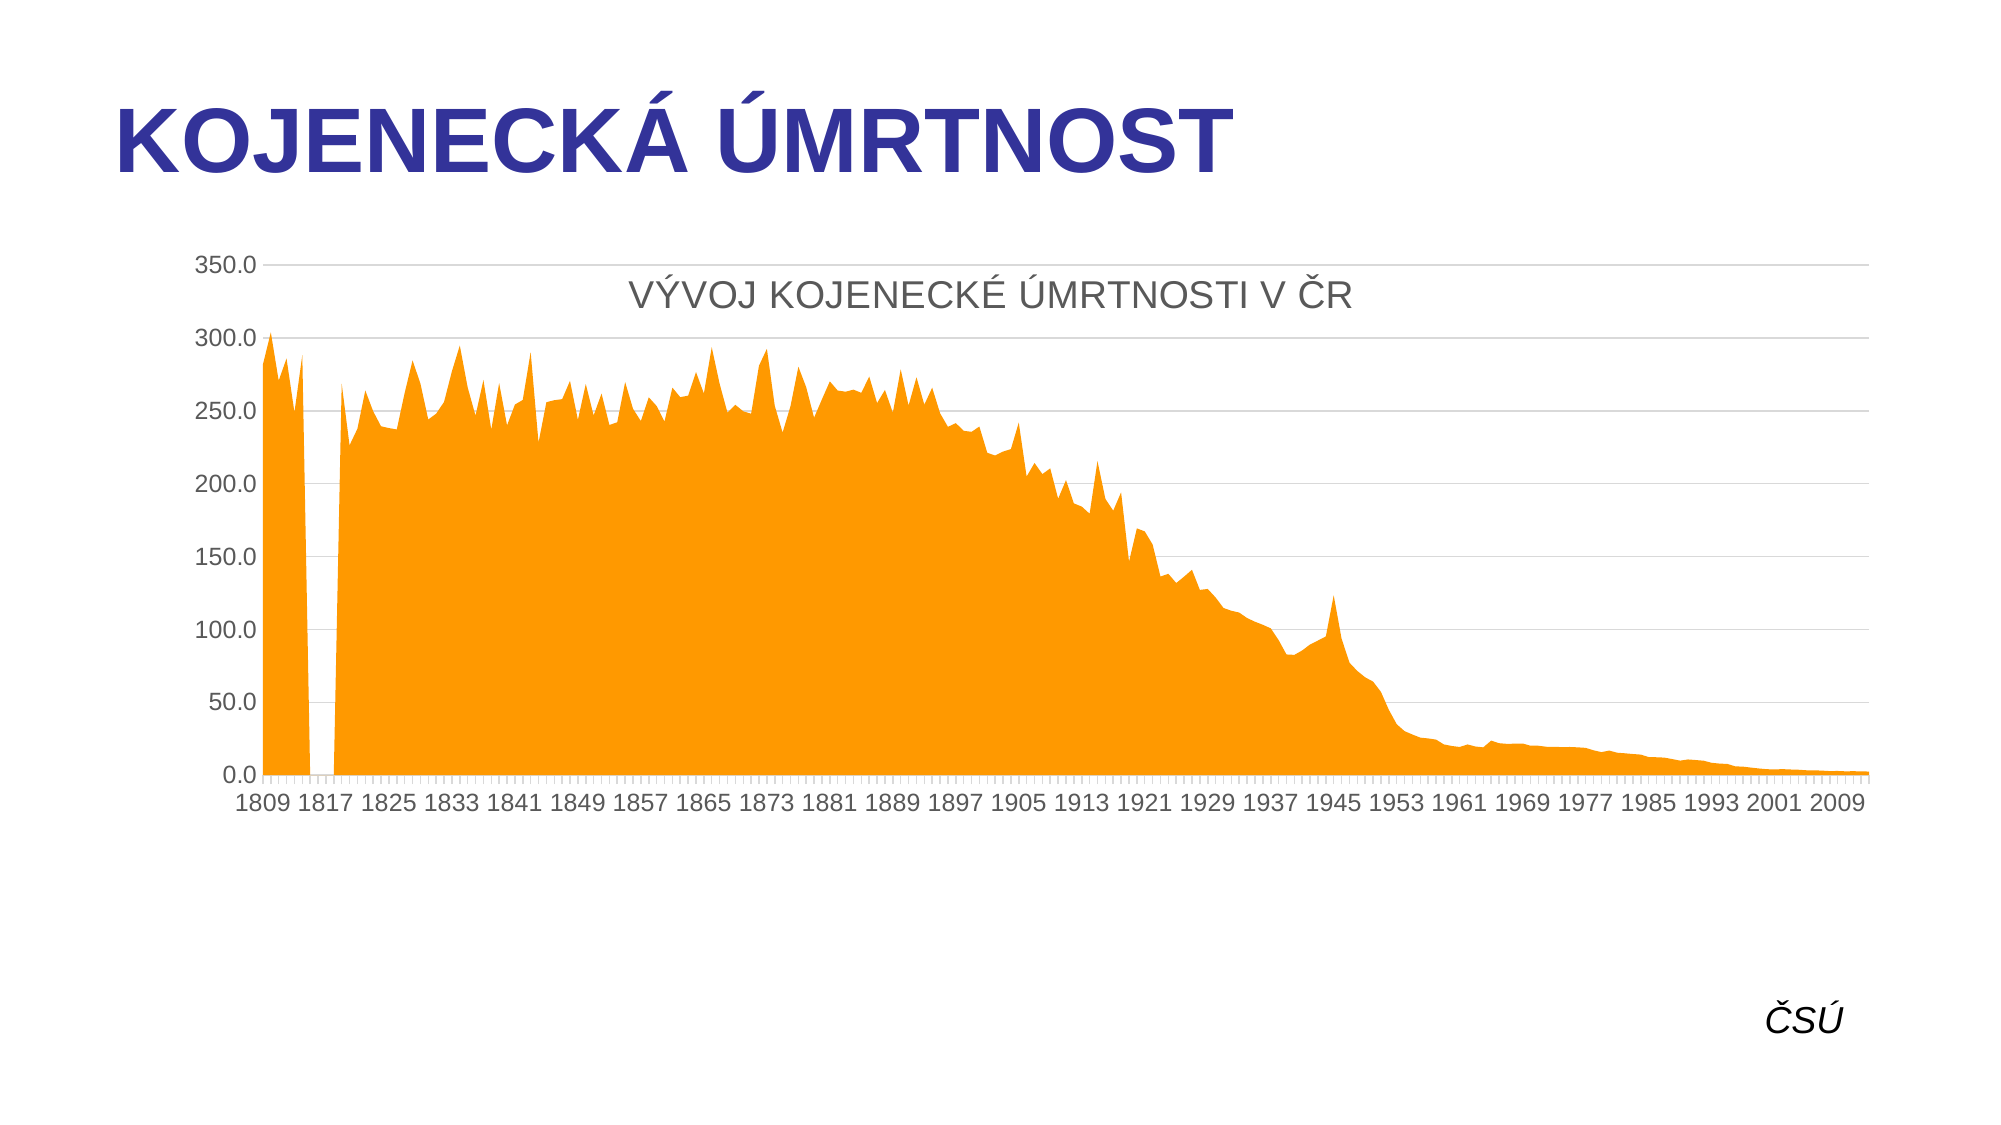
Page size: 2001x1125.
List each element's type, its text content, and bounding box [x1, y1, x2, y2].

text_box ČSÚ [1749, 988, 1915, 1049]
title KOJENECKÁ ÚMRTNOST [99, 41, 1900, 230]
chart [56, 245, 1901, 989]
